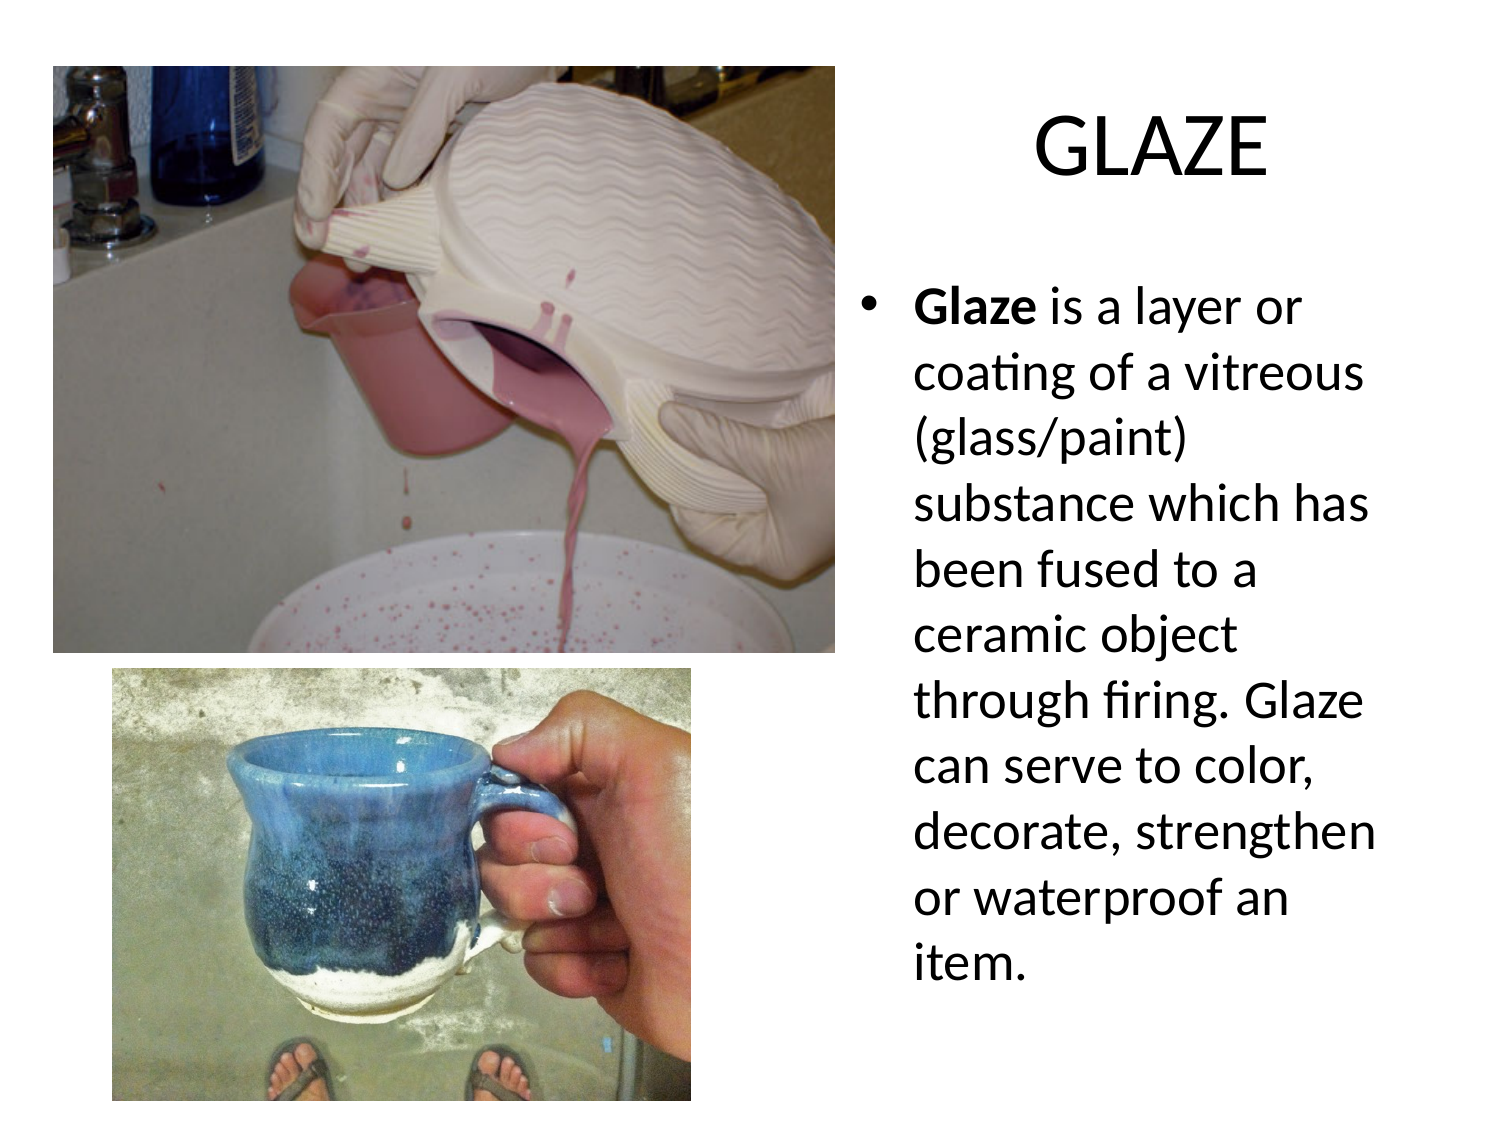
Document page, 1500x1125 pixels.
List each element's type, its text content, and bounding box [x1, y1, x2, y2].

picture [111, 668, 692, 1102]
title GLAZE [879, 45, 1425, 233]
list Glaze is a layer or coating of a vitreous (glass/paint) substance which has been fused to a ceramic object through firing. Glaze can serve to color, decorate, strengthen or waterproof an item. [844, 262, 1425, 1005]
picture [52, 66, 835, 653]
